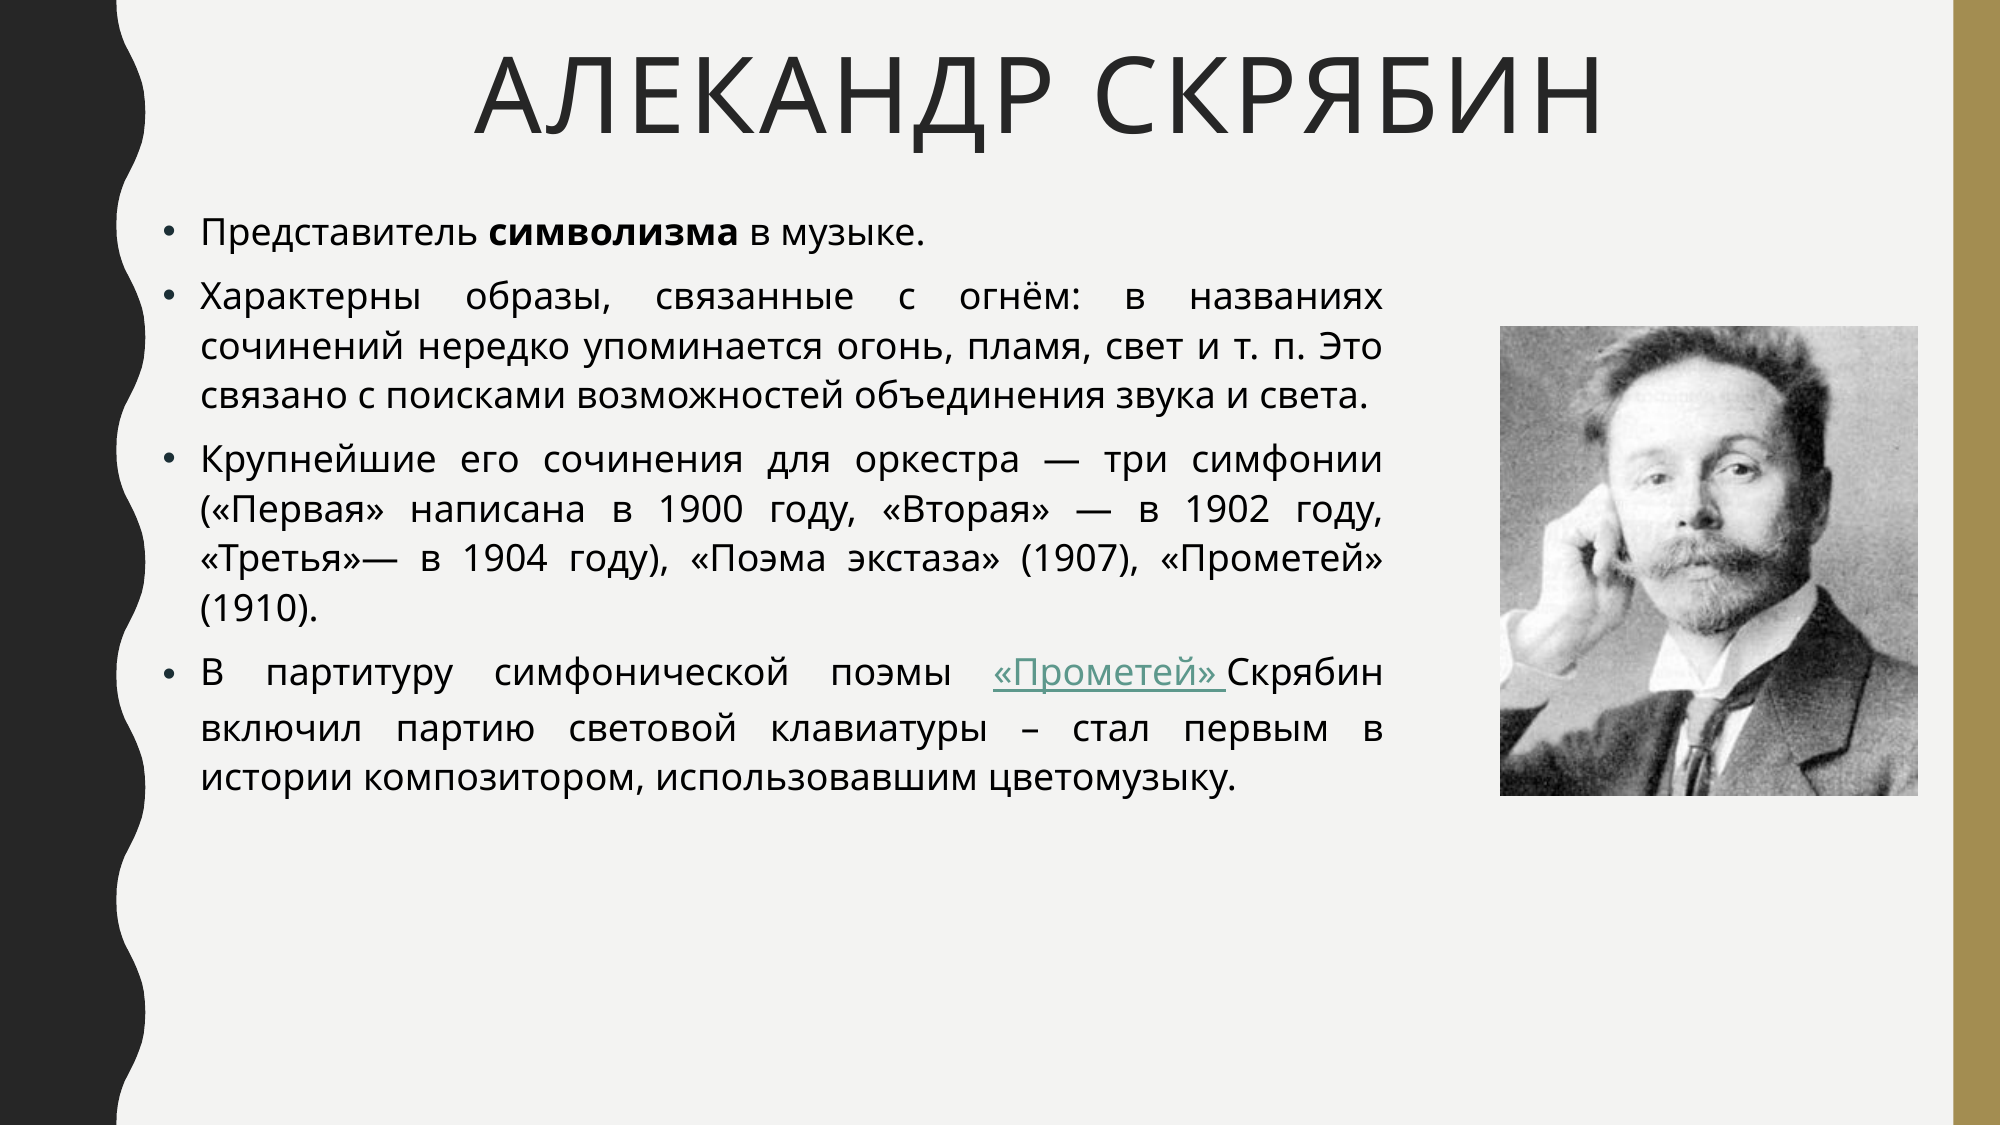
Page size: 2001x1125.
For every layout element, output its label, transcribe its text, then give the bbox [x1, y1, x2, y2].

title Алекандр скрябин [207, 34, 1877, 176]
picture [1500, 326, 1918, 796]
list Представитель символизма в музыке. Характерны образы, связанные с огнём: в названиях сочинений нередко упоминается огонь, пламя, свет и т. п. Это связано с поисками возможностей объединения звука и света. Крупнейшие его сочинения для оркестра — три симфонии («Первая» написана в 1900 году, «Вторая» — в 1902 году, «Третья»— в 1904 году), «Поэма экстаза» (1907), «Прометей» (1910). В партитуру симфонической поэмы «Прометей» Скрябин включил партию световой клавиатуры – стал первым в истории композитором, использовавшим цветомузыку. [147, 196, 1400, 1008]
